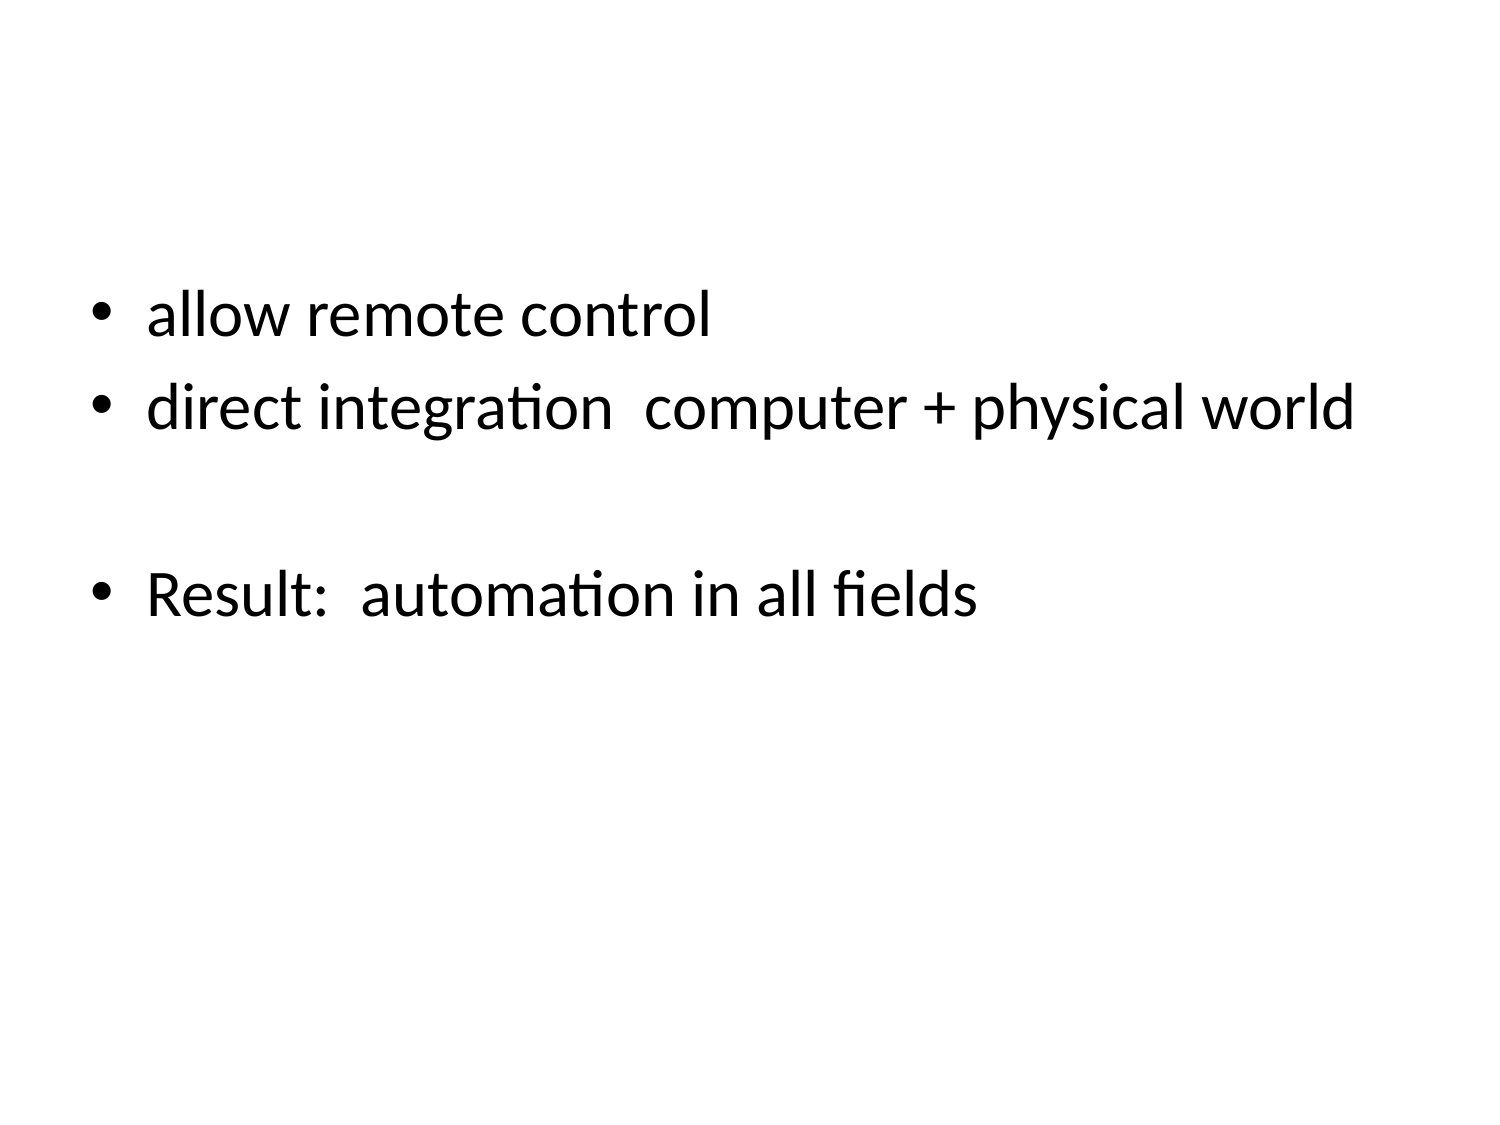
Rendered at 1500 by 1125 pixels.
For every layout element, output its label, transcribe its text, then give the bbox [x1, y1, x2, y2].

list allow remote control direct integration computer + physical world Result: automation in all fields [75, 262, 1425, 1005]
